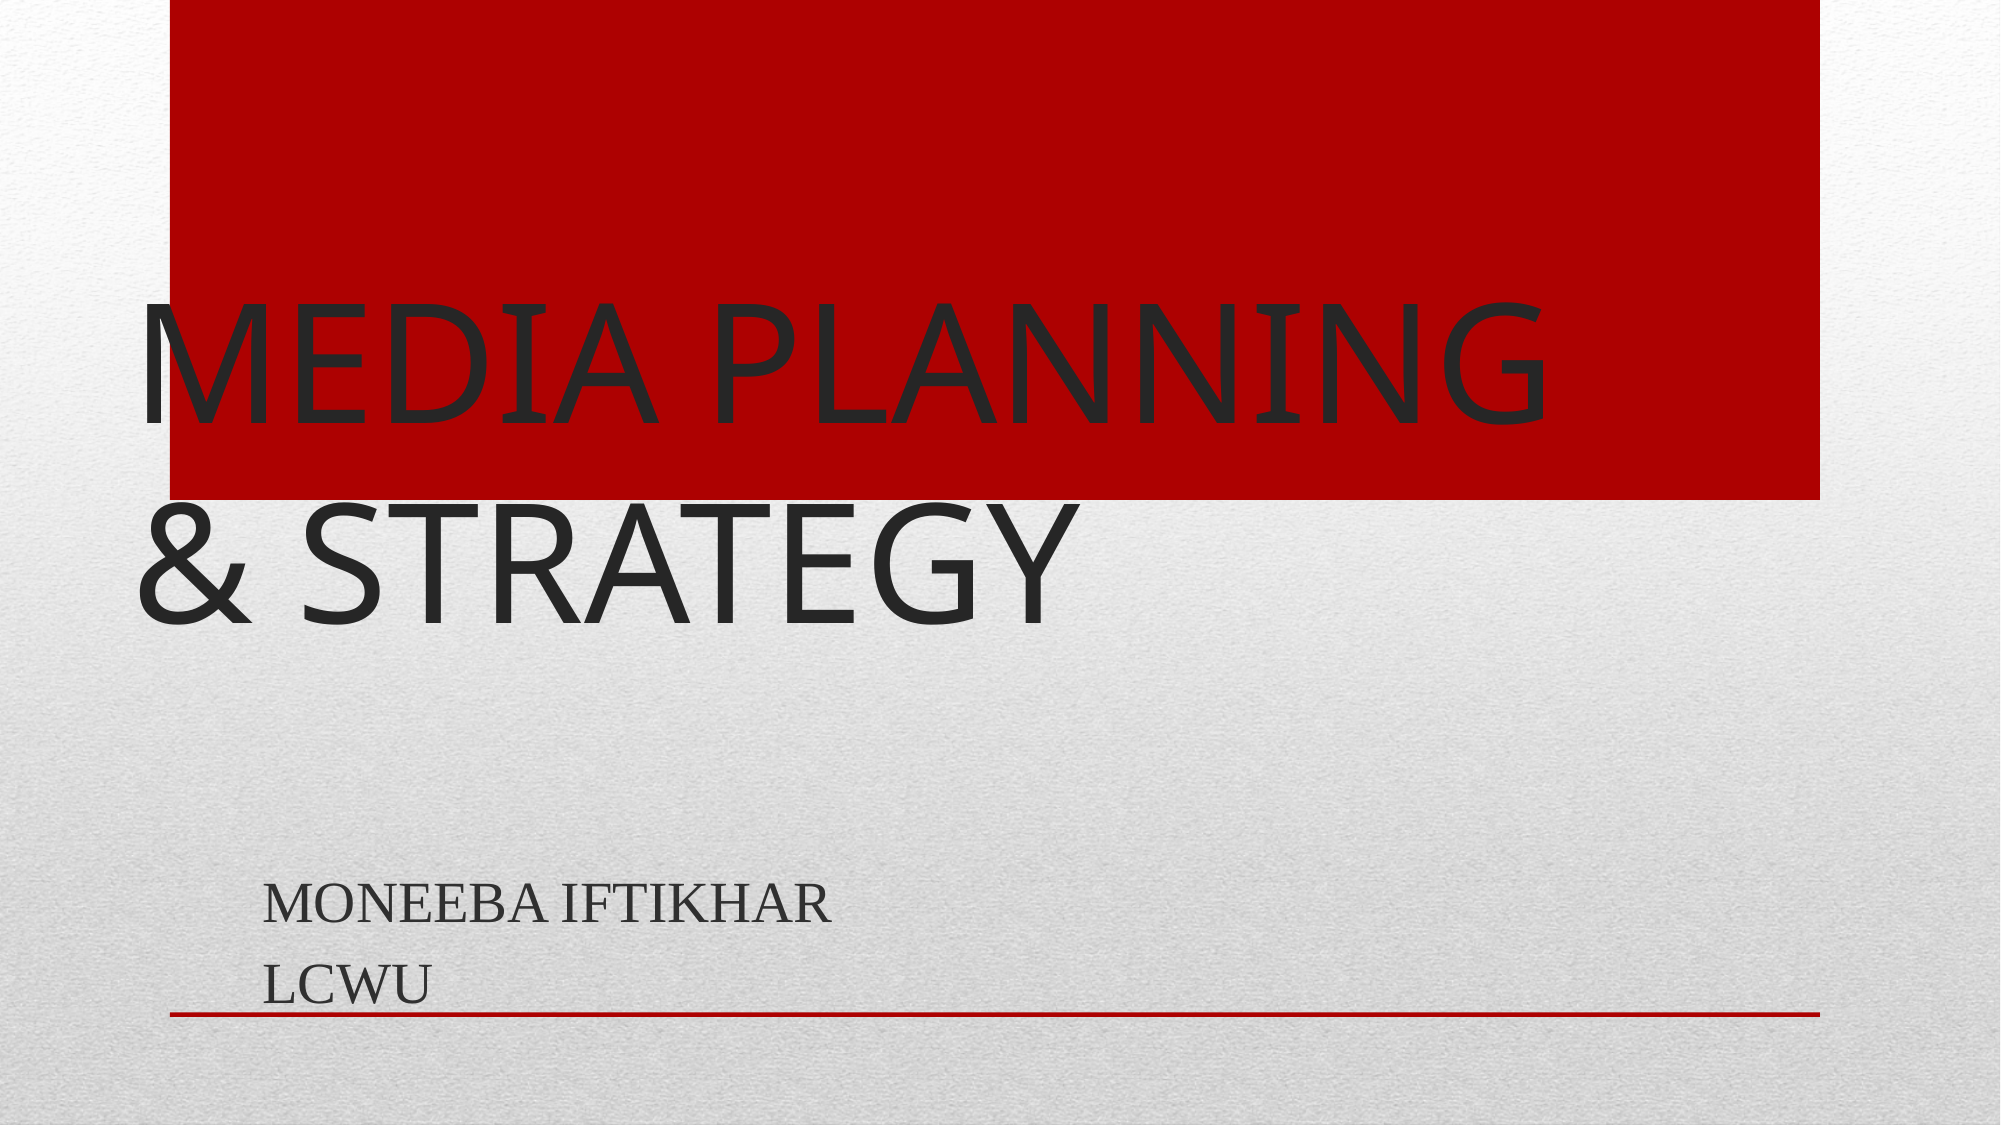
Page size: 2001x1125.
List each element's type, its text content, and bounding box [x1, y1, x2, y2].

title MEDIA PLANNING & STRATEGY [116, 394, 1699, 665]
subtitle MONEEBA IFTIKHAR LCWU [247, 856, 1522, 1037]
